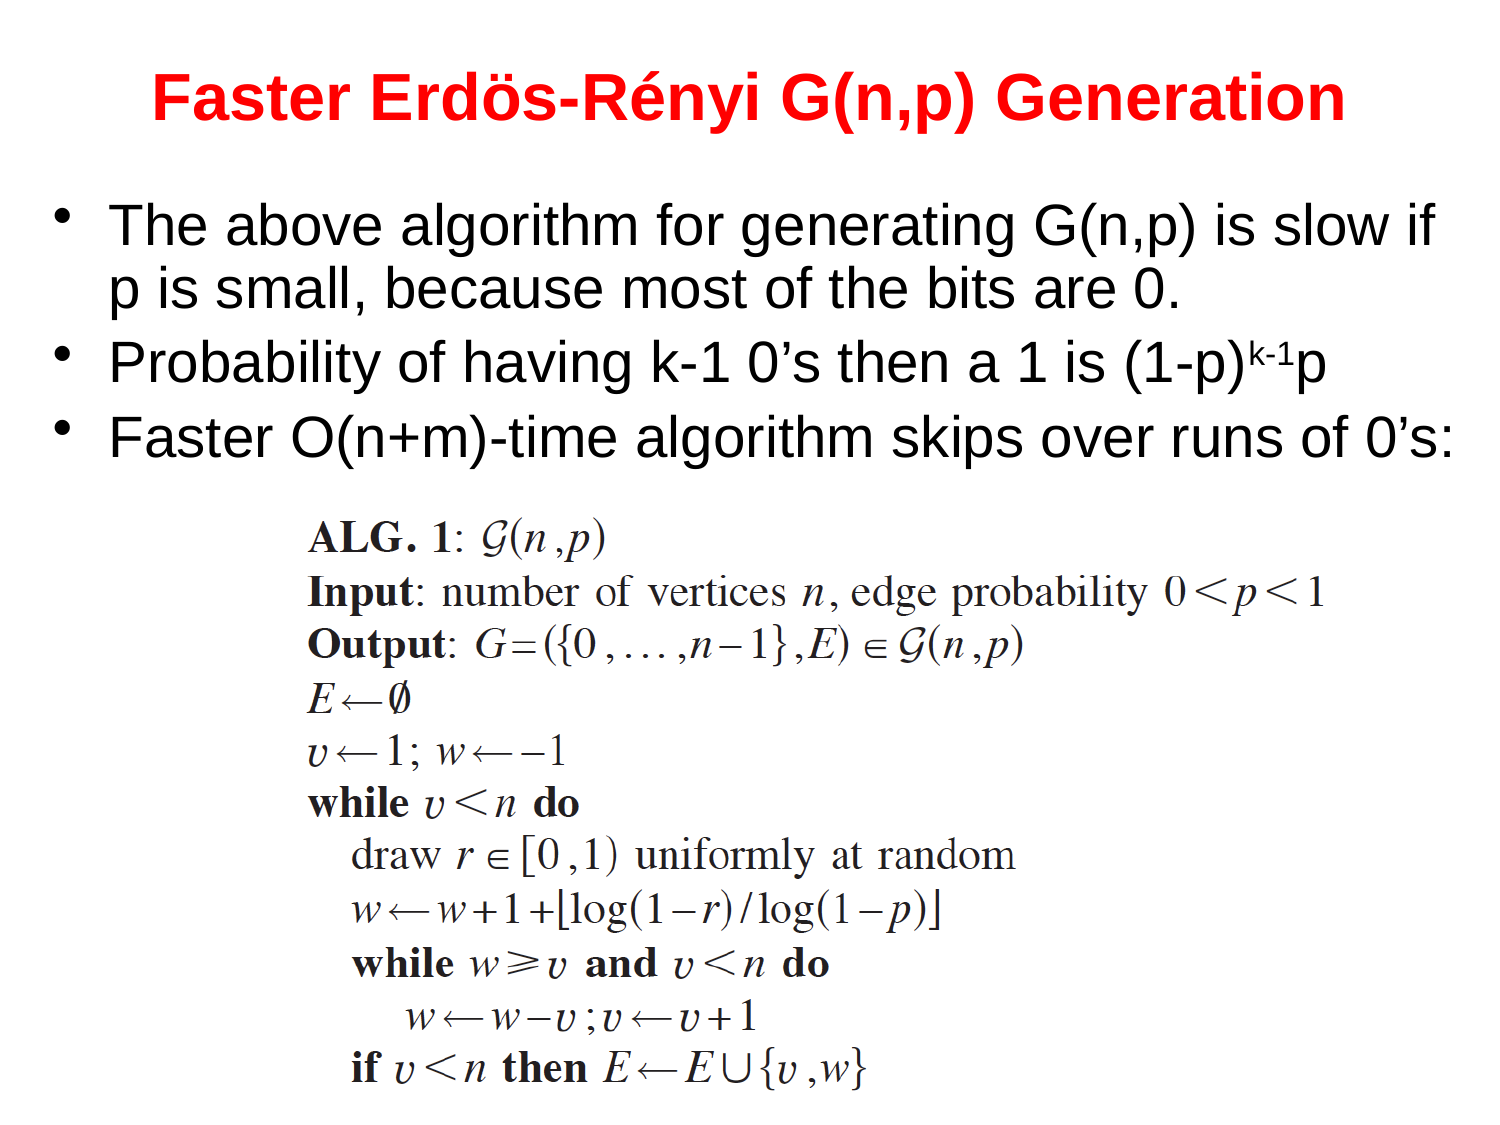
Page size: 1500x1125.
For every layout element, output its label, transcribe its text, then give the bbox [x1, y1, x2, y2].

title Faster Erdös-Rényi G(n,p) Generation [75, 0, 1425, 187]
picture [274, 512, 1351, 1097]
list The above algorithm for generating G(n,p) is slow if p is small, because most of the bits are 0. Probability of having k-1 0’s then a 1 is (1-p)k-1p Faster O(n+m)-time algorithm skips over runs of 0’s: [37, 187, 1475, 1000]
